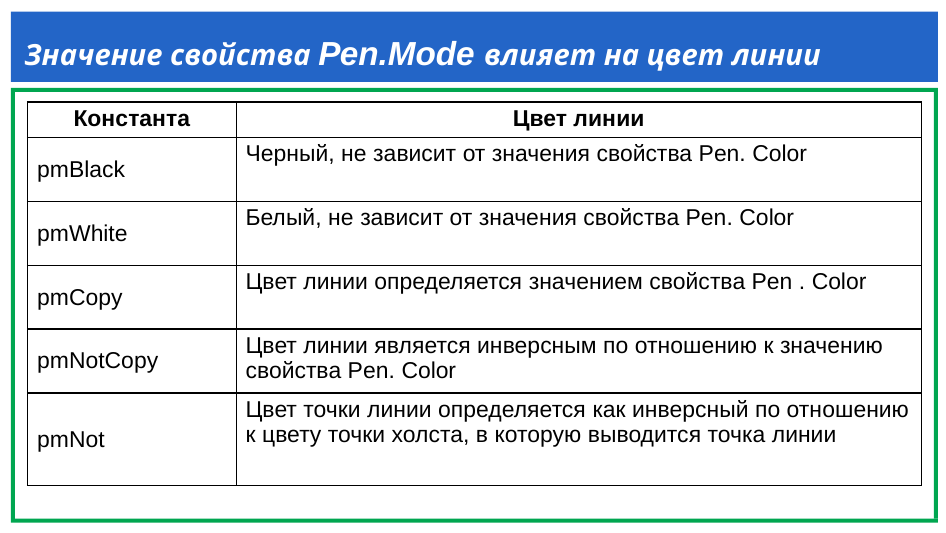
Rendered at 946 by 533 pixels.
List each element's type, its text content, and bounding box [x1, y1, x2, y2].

table_cell Цвет линии является инверсным по отношению к значению свойства Pen. Color [237, 330, 921, 392]
table_cell pmBlack [28, 138, 236, 201]
table_cell pmNot [28, 394, 236, 485]
text_box Значение свойства Реn.Mode влияет на цвет линии [15, 31, 929, 73]
table_header Цвет линии [237, 103, 921, 137]
text_box [210, 496, 236, 525]
table_cell Цвет линии определяется значением свойства Pen . Color [237, 266, 921, 328]
table_cell Черный, не зависит от значения свойства Pen. Color [237, 138, 921, 201]
table_cell pmCopy [28, 266, 236, 328]
table_header Константа [28, 103, 236, 137]
table_cell pmWhite [28, 202, 236, 265]
table_cell pmNotCopy [28, 330, 236, 392]
table_cell Цвет точки линии определяется как инверсный по отношению к цвету точки холста, в которую выводится точка линии [237, 394, 921, 485]
table_cell Белый, не зависит от значения свойства Pen. Color [237, 202, 921, 265]
